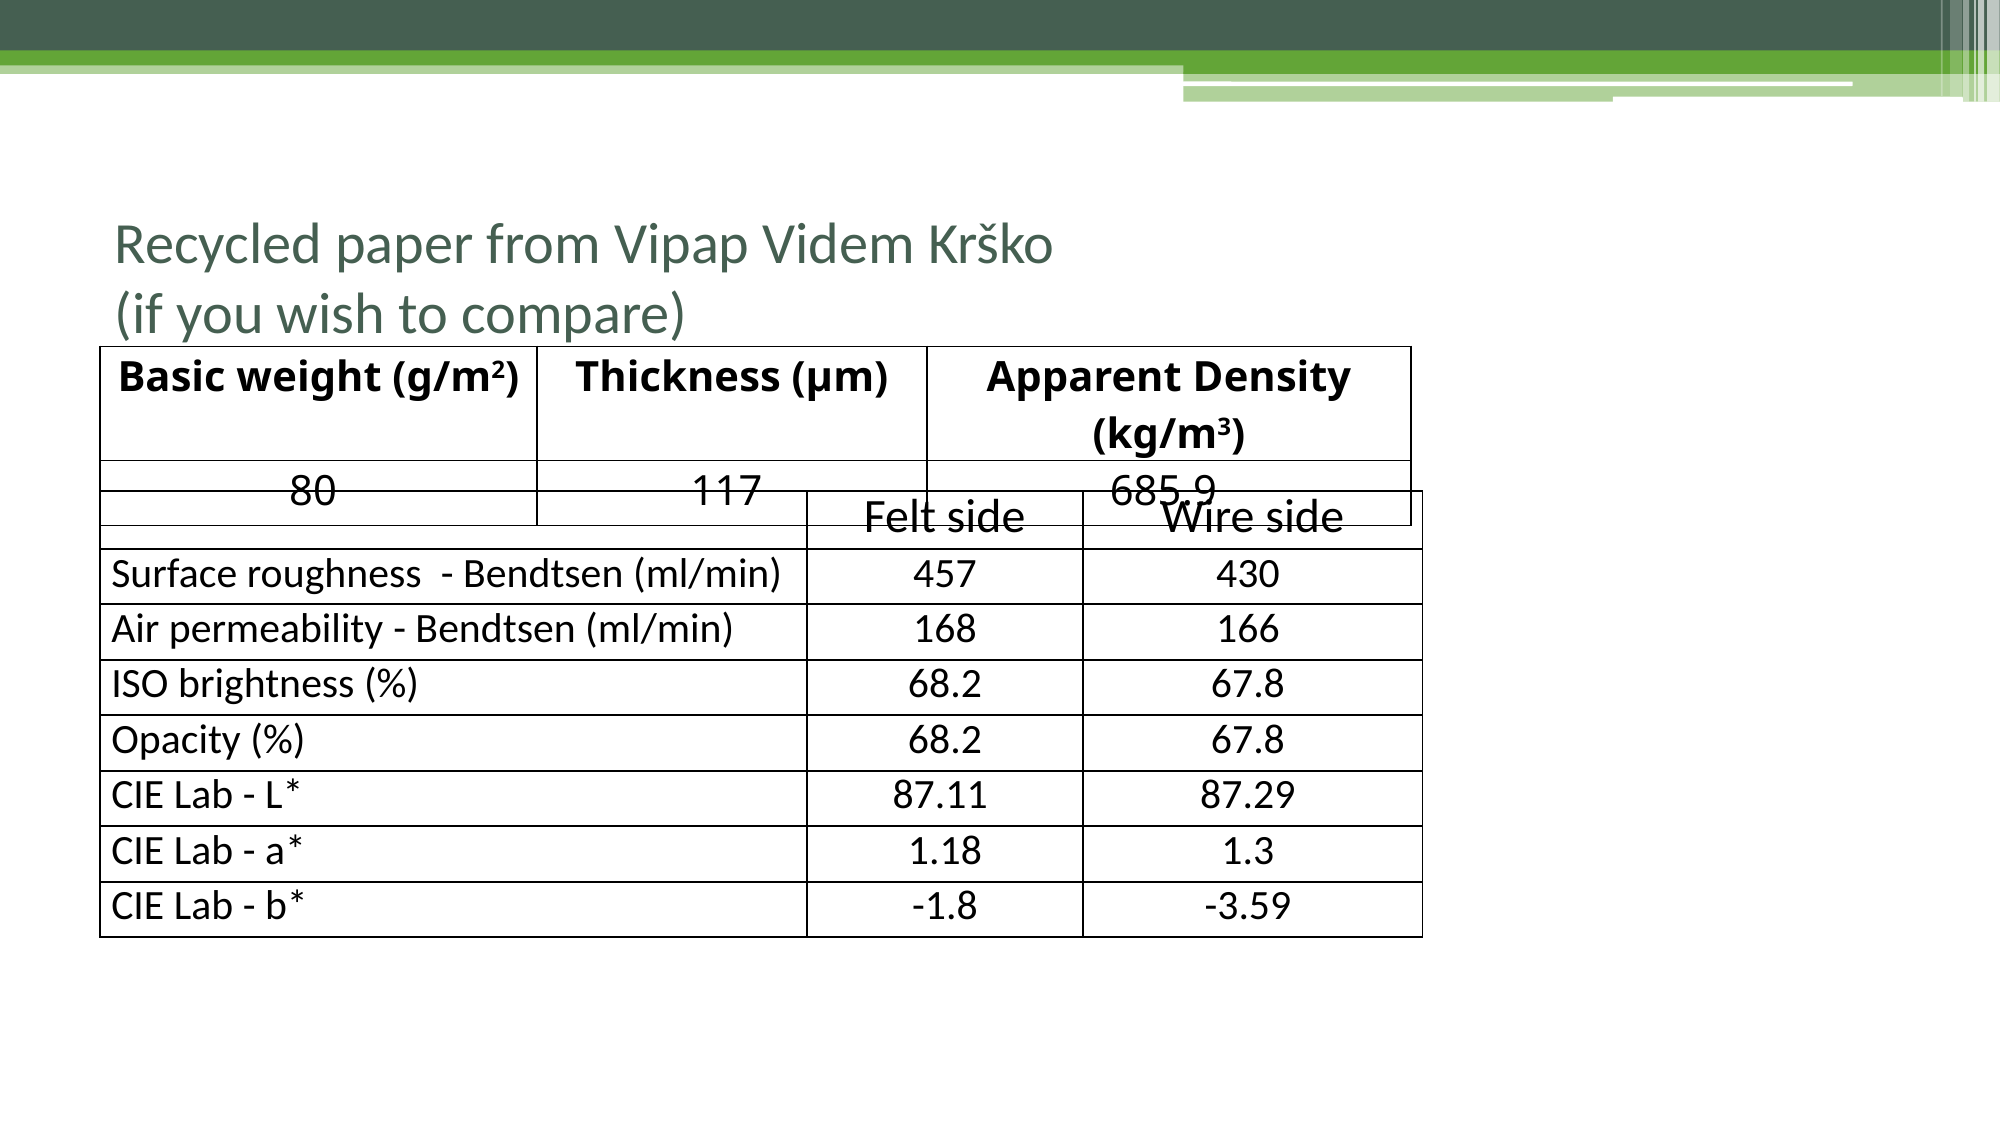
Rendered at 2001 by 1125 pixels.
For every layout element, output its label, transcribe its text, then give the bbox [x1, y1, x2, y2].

table_cell 1.3 [1084, 827, 1422, 881]
table_cell 430 [1084, 550, 1422, 603]
table_header [101, 526, 806, 548]
table_header Wire side [1084, 492, 1422, 548]
table_header Apparent Density (kg/m3) [928, 347, 1410, 460]
table_cell 87.29 [1084, 772, 1422, 825]
table_cell CIE Lab - b* [101, 883, 806, 936]
table_header Thickness (µm) [538, 347, 926, 460]
table_cell 1.18 [808, 827, 1082, 881]
table_cell 457 [808, 550, 1082, 603]
table_cell 166 [1084, 605, 1422, 659]
title Recycled paper from Vipap Videm Krško (if you wish to compare) [99, 187, 1900, 363]
table_header Felt side [808, 526, 1082, 548]
table_cell 685.9 [928, 461, 1410, 525]
table_cell 68.2 [808, 716, 1082, 770]
table_cell 67.8 [1084, 661, 1422, 714]
table_cell CIE Lab - a* [101, 827, 806, 881]
table_header Basic weight (g/m2) [101, 347, 536, 460]
table_cell 117 [538, 461, 926, 525]
table_cell 168 [808, 605, 1082, 659]
table_cell 80 [101, 461, 536, 525]
table_cell 68.2 [808, 661, 1082, 714]
table_cell Surface roughness - Bendtsen (ml/min) [101, 550, 806, 603]
table_cell Opacity (%) [101, 716, 806, 770]
table_cell 67.8 [1084, 716, 1422, 770]
table_cell -3.59 [1084, 883, 1422, 936]
table_cell Air permeability - Bendtsen (ml/min) [101, 605, 806, 659]
table_cell ISO brightness (%) [101, 661, 806, 714]
table_cell -1.8 [808, 883, 1082, 936]
table_cell 87.11 [808, 772, 1082, 825]
table_cell CIE Lab - L* [101, 772, 806, 825]
